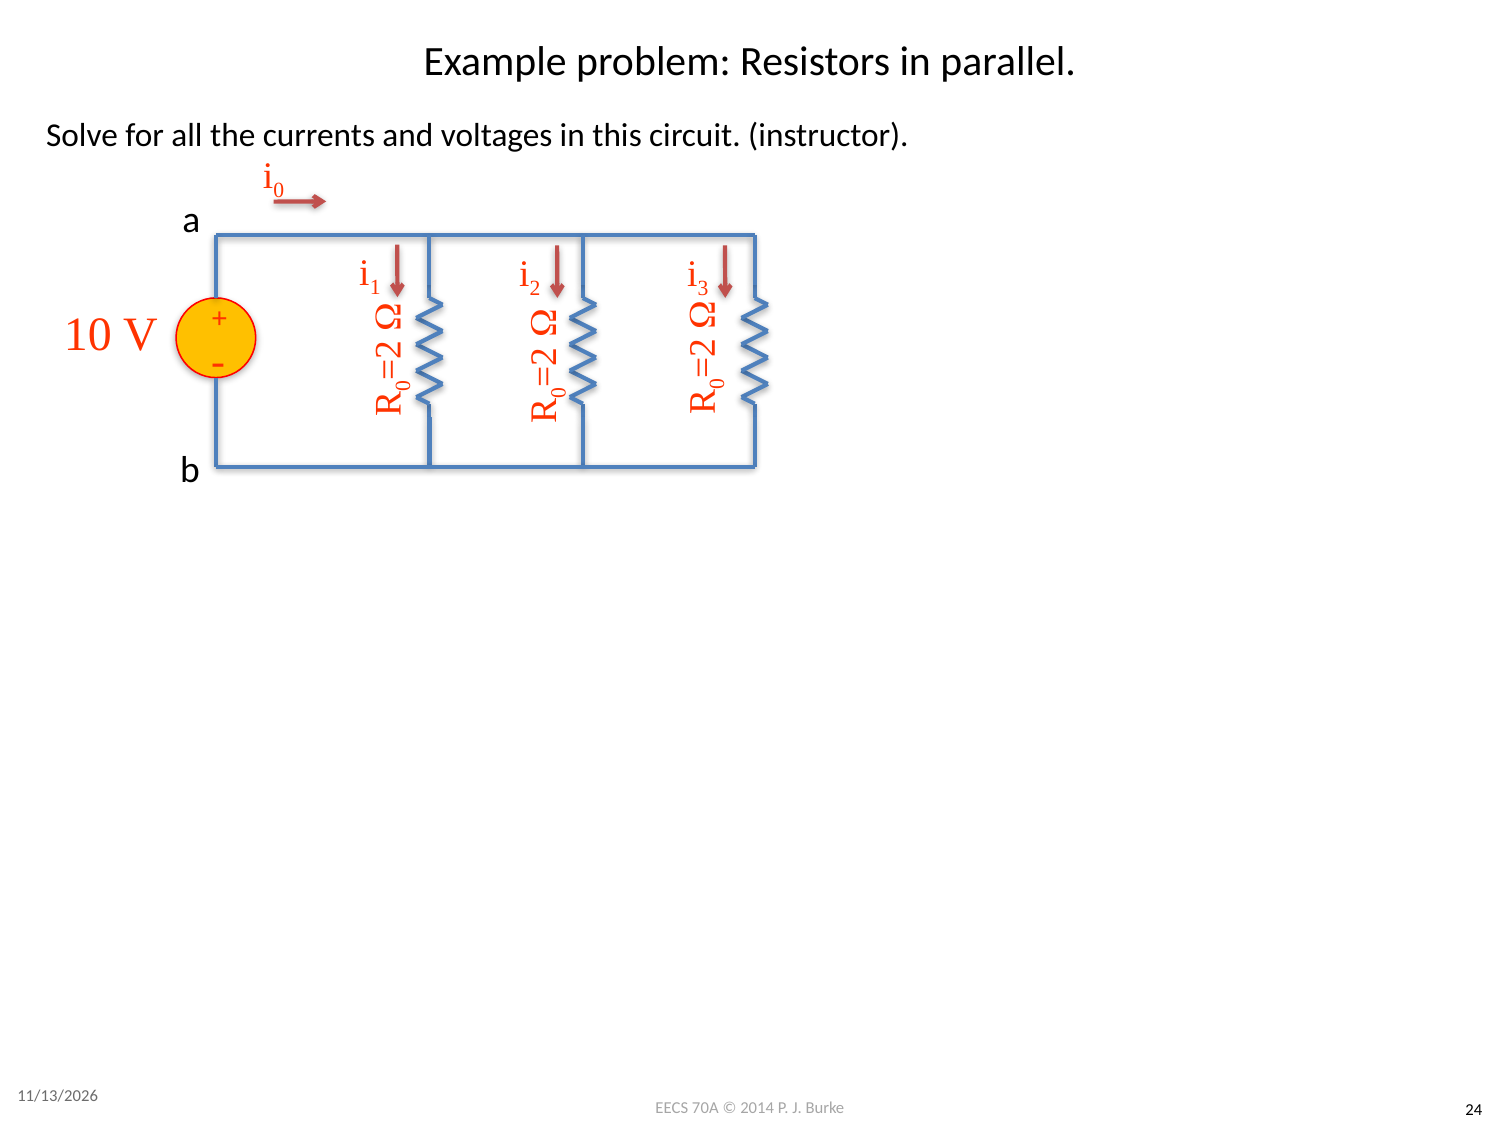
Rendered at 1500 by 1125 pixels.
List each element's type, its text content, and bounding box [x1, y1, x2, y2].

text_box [569, 234, 597, 466]
text_box i3 [627, 245, 736, 314]
text_box a [167, 187, 216, 248]
text_box 10 V [45, 294, 177, 368]
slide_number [2, 1065, 353, 1125]
text_box [236, 302, 257, 373]
title Example problem: Resistors in parallel. [75, 0, 1425, 118]
text_box R0=2 W [664, 282, 736, 433]
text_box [741, 234, 768, 468]
text_box - [196, 333, 236, 385]
text_box i2 [459, 244, 564, 314]
text_box Solve for all the currents and voltages in this circuit. (instructor). [31, 105, 925, 161]
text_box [415, 234, 443, 466]
text_box i1 [299, 244, 410, 313]
text_box b [165, 437, 215, 498]
text_box + [196, 291, 236, 333]
text_box R0=2 W [505, 291, 564, 441]
text_box i0 [203, 137, 344, 216]
text_box [175, 302, 196, 374]
text_box R0=2 W [350, 284, 410, 435]
